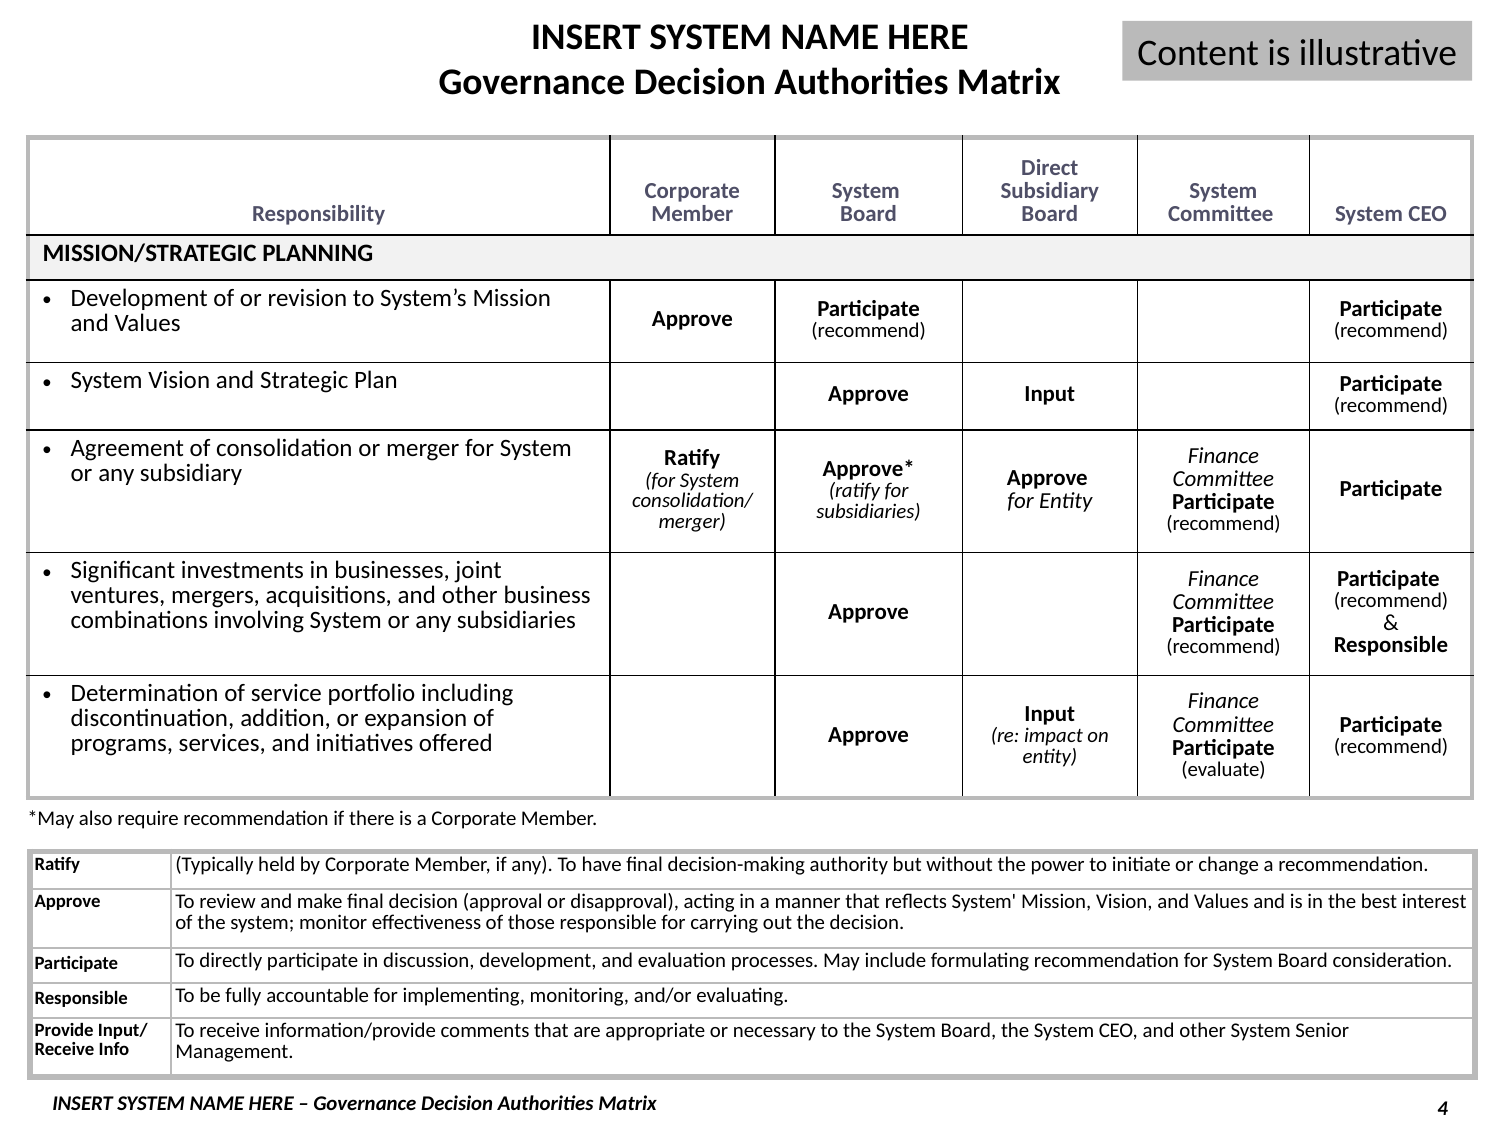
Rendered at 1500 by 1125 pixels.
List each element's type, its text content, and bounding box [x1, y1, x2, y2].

table_cell Determination of service portfolio including discontinuation, addition, or expansion of programs, services, and initiatives offered [30, 676, 609, 796]
table_cell Participate (recommend) & Responsible [1310, 553, 1470, 675]
table_cell Participate [33, 949, 170, 982]
table_cell Agreement of consolidation or merger for System or any subsidiary [30, 431, 609, 552]
table_cell Input (re: impact on entity) [963, 676, 1137, 796]
table_cell To receive information/provide comments that are appropriate or necessary to the System Board, the System CEO, and other System Senior Management. [172, 1019, 1472, 1074]
table_cell [963, 281, 1137, 362]
table_cell Development of or revision to System’s Mission and Values [30, 281, 609, 362]
table_header System Board [776, 140, 962, 234]
table_header Ratify [33, 854, 170, 888]
slide_number 4 [1146, 1087, 1463, 1125]
table_cell Approve [776, 553, 962, 675]
table_cell Approve for Entity [963, 431, 1137, 552]
table_cell Approve [611, 281, 774, 362]
table_cell Responsible [33, 984, 170, 1017]
table_cell [1138, 281, 1309, 362]
table_cell Finance Committee Participate (recommend) [1138, 553, 1309, 675]
table_cell System Vision and Strategic Plan [30, 363, 609, 429]
table_cell Participate (recommend) [1310, 281, 1470, 362]
table_cell To directly participate in discussion, development, and evaluation processes. May include formulating recommendation for System Board consideration. [172, 949, 1472, 982]
table_cell Finance Committee Participate (evaluate) [1138, 676, 1309, 796]
table_cell Participate (recommend) [1310, 676, 1470, 796]
text_box INSERT SYSTEM NAME HERE Governance Decision Authorities Matrix [0, 0, 1500, 114]
table_cell To be fully accountable for implementing, monitoring, and/or evaluating. [172, 984, 1472, 1017]
table_header Responsibility [30, 140, 609, 234]
table_cell Significant investments in businesses, joint ventures, mergers, acquisitions, and other business combinations involving System or any subsidiaries [30, 553, 609, 675]
table_cell Ratify (for System consolidation/ merger) [611, 431, 774, 552]
table_header (Typically held by Corporate Member, if any). To have final decision-making authority but without the power to initiate or change a recommendation. [172, 854, 1472, 888]
table_cell Participate (recommend) [1310, 363, 1470, 429]
table_header Corporate Member [611, 140, 774, 234]
text_box Content is illustrative [1122, 20, 1473, 81]
table_cell [1138, 363, 1309, 429]
table_cell Participate [1310, 431, 1470, 552]
table_header System Committee [1138, 140, 1309, 234]
table_header Direct Subsidiary Board [963, 140, 1137, 234]
table_cell MISSION/STRATEGIC PLANNING [30, 236, 1470, 279]
table_cell Participate (recommend) [776, 281, 962, 362]
table_header System CEO [1310, 140, 1470, 234]
table_cell Finance Committee Participate (recommend) [1138, 431, 1309, 552]
table_cell [611, 363, 774, 429]
table_cell Approve* (ratify for subsidiaries) [776, 431, 962, 552]
table_cell Approve [776, 676, 962, 796]
text_box *May also require recommendation if there is a Corporate Member. [12, 797, 1233, 837]
table_cell Approve [776, 363, 962, 429]
table_cell To review and make final decision (approval or disapproval), acting in a manner that reflects System' Mission, Vision, and Values and is in the best interest of the system; monitor effectiveness of those responsible for carrying out the decision. [172, 890, 1472, 947]
table_cell Input [963, 363, 1137, 429]
table_cell [611, 553, 774, 675]
table_cell Provide Input/ Receive Info [33, 1019, 170, 1074]
table_cell [963, 553, 1137, 675]
table_cell Approve [33, 890, 170, 947]
table_cell [611, 676, 774, 796]
